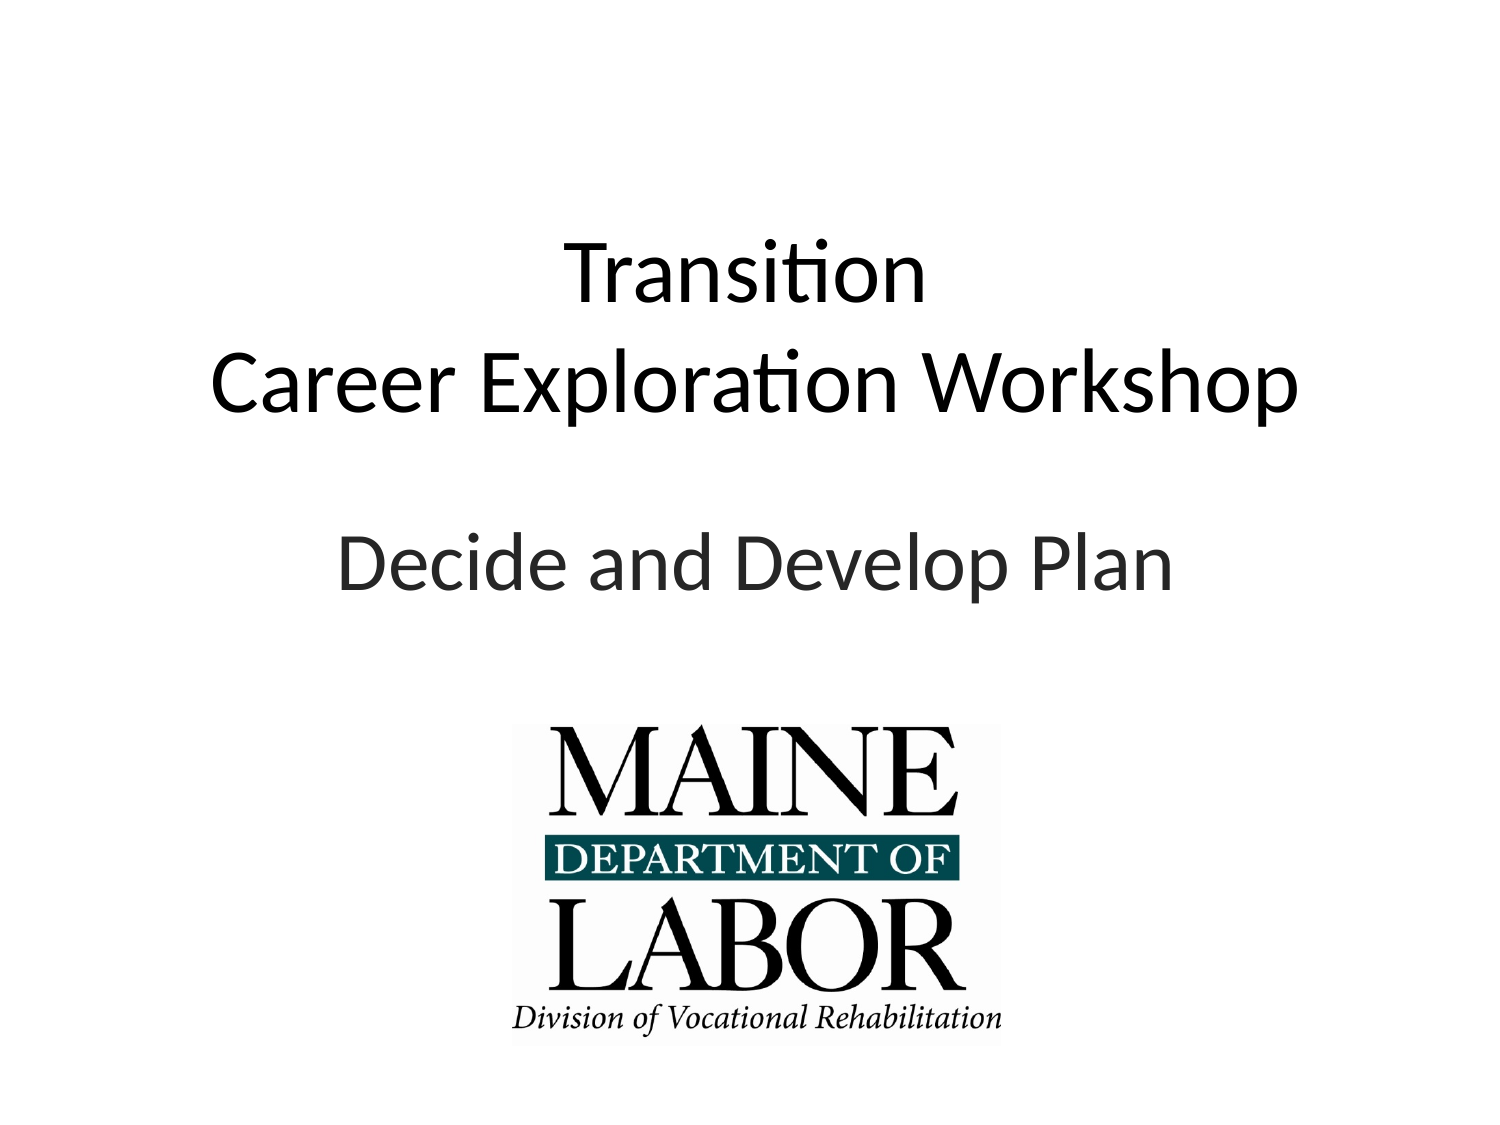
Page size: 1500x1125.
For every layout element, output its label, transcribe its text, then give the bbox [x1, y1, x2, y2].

subtitle Decide and Develop Plan [231, 500, 1282, 613]
picture [512, 724, 1001, 1046]
title Transition Career Exploration Workshop [118, 200, 1394, 442]
